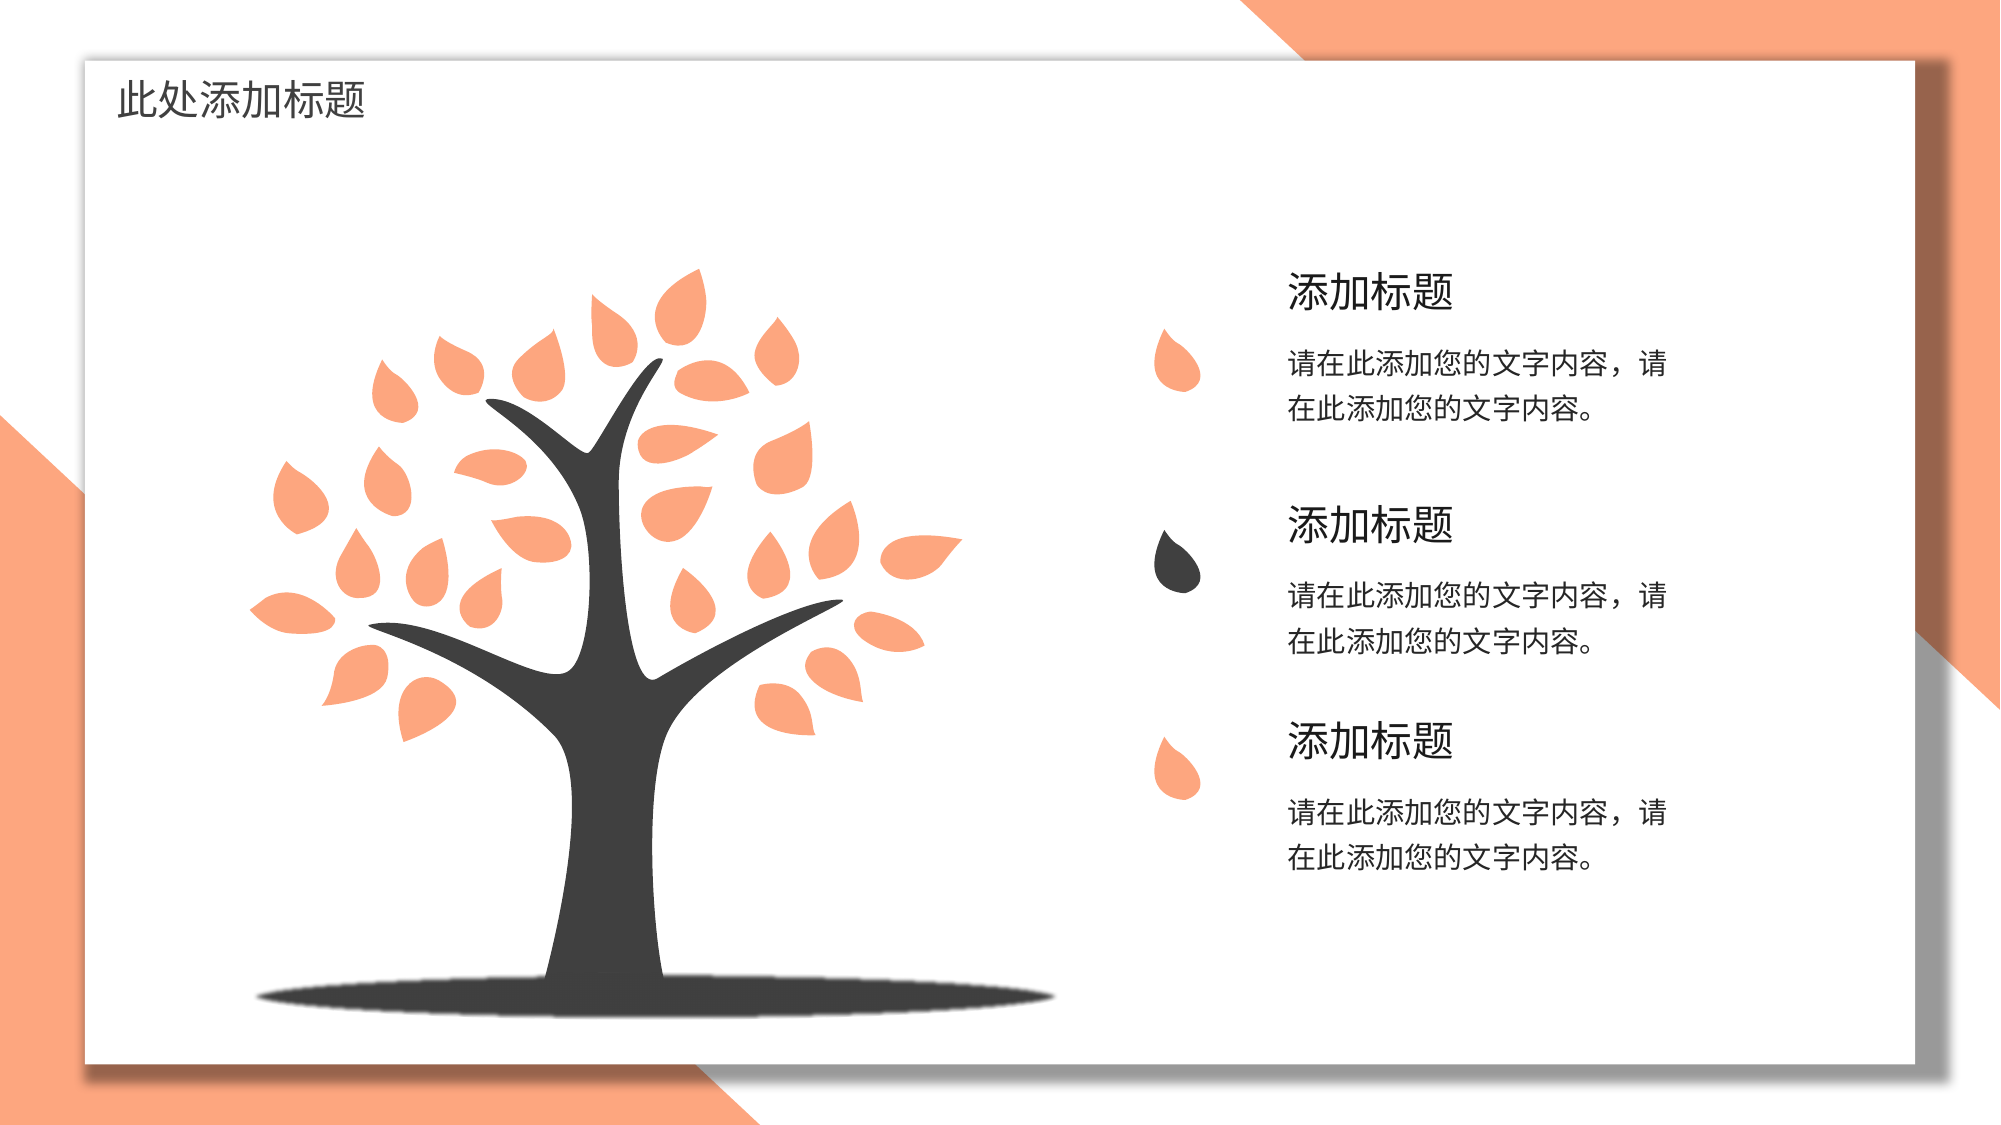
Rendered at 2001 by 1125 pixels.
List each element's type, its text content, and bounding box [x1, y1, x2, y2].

text_box 请在此添加您的文字内容，请在此添加您的文字内容。 [1272, 327, 1688, 433]
text_box [673, 359, 751, 403]
text_box 添加标题 [1272, 258, 1486, 324]
text_box [746, 530, 792, 600]
text_box [1153, 527, 1202, 595]
text_box [397, 676, 458, 744]
text_box 添加标题 [1272, 491, 1486, 557]
text_box [452, 448, 528, 487]
text_box 请在此添加您的文字内容，请在此添加您的文字内容。 [1272, 776, 1688, 882]
text_box [1153, 734, 1202, 801]
text_box [334, 526, 382, 600]
text_box [404, 536, 450, 608]
text_box [753, 314, 801, 387]
text_box [248, 591, 337, 635]
text_box [371, 357, 420, 424]
text_box [653, 267, 708, 347]
text_box [1153, 326, 1202, 393]
text_box [510, 325, 567, 403]
text_box [489, 515, 573, 564]
text_box [752, 419, 814, 496]
text_box [366, 357, 845, 973]
text_box [879, 534, 965, 581]
text_box [458, 566, 504, 630]
text_box [807, 499, 861, 581]
text_box [640, 485, 714, 543]
text_box [753, 682, 818, 737]
text_box [363, 444, 413, 518]
text_box 添加标题 [1272, 707, 1486, 773]
text_box [852, 610, 926, 653]
text_box [432, 334, 486, 397]
text_box [265, 977, 1047, 1015]
text_box [669, 566, 717, 635]
text_box 此处添加标题 [101, 66, 469, 132]
text_box [804, 646, 865, 704]
text_box [272, 459, 330, 536]
text_box [636, 423, 721, 465]
text_box [319, 643, 390, 708]
text_box [590, 291, 639, 369]
text_box 请在此添加您的文字内容，请在此添加您的文字内容。 [1272, 559, 1688, 666]
